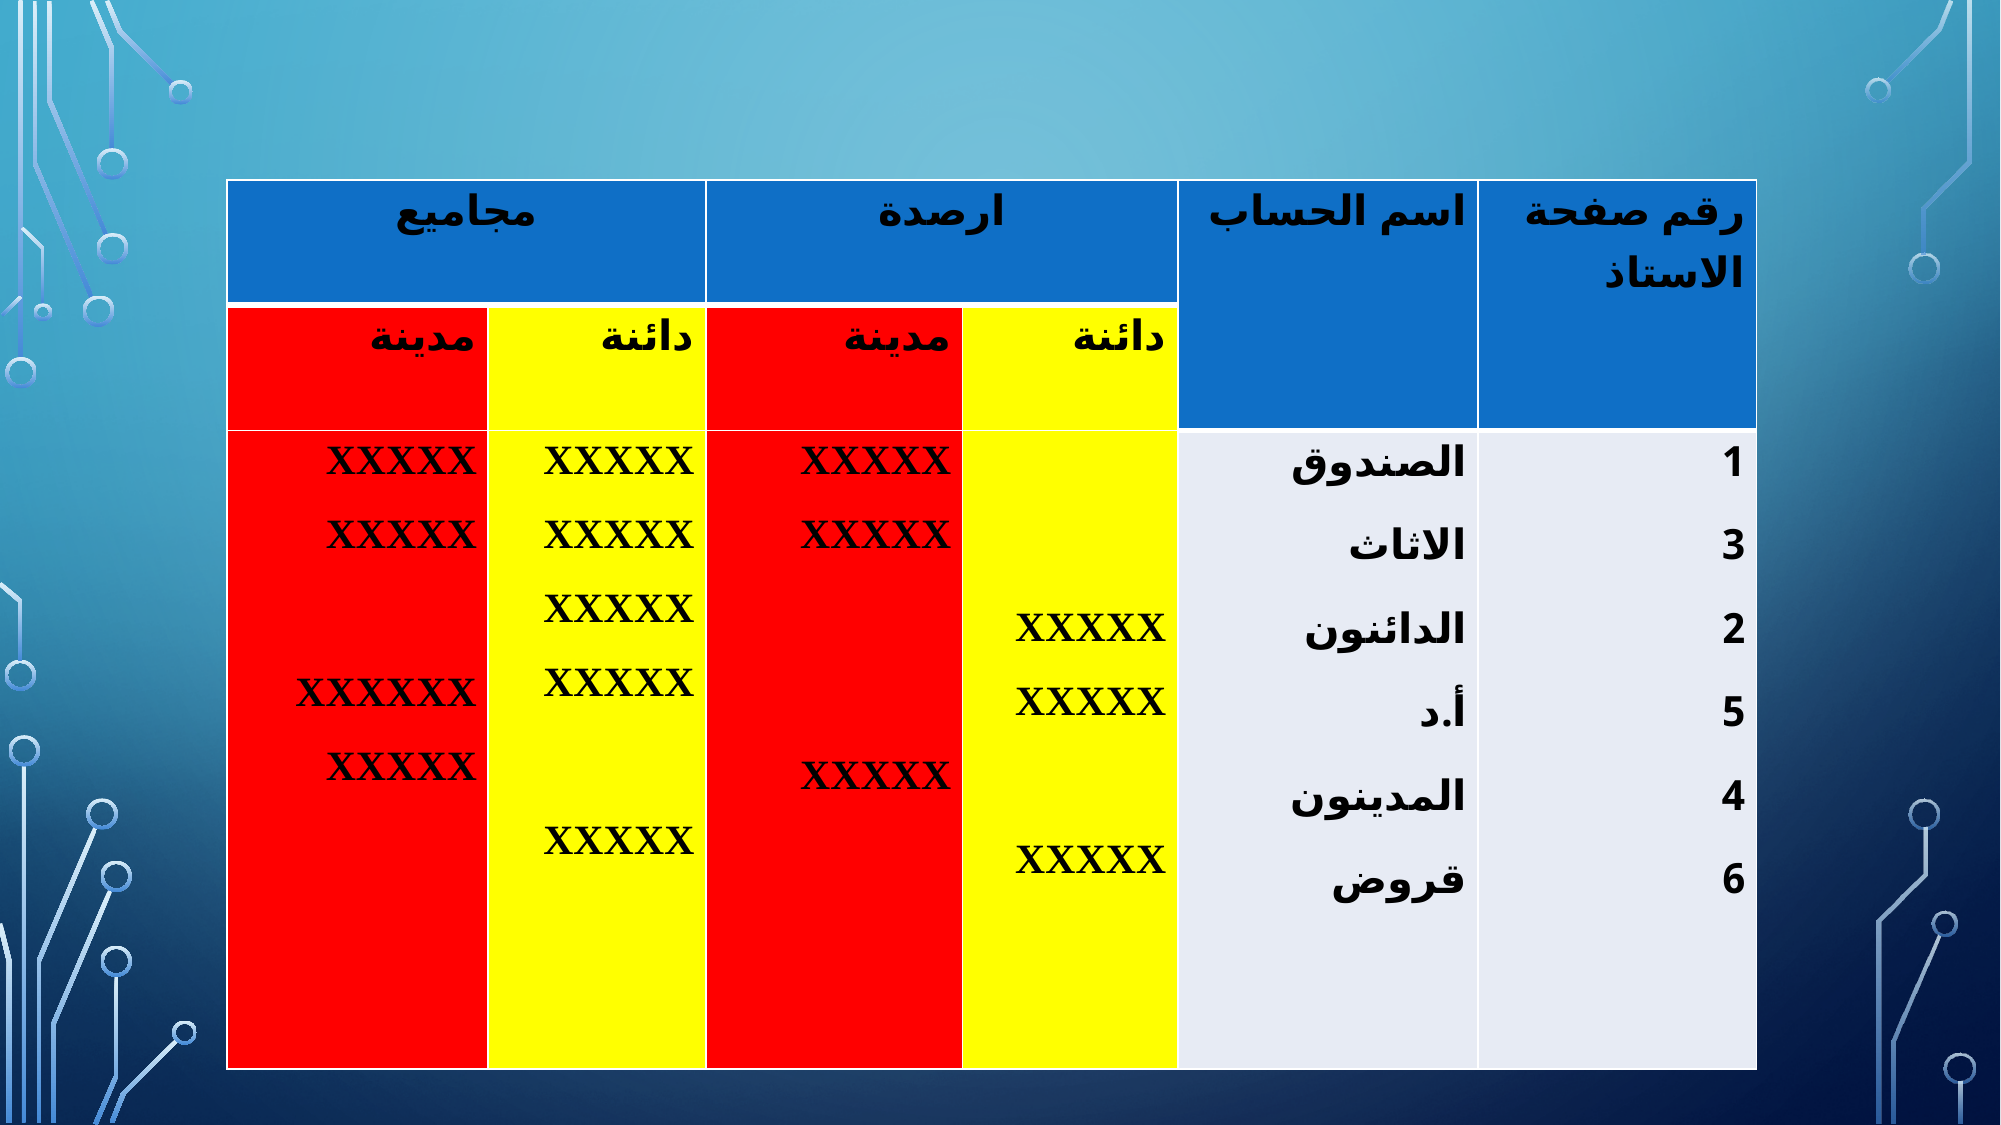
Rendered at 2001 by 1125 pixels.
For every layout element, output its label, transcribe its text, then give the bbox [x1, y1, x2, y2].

table_cell 1 3 2 5 4 6 [1479, 433, 1756, 1068]
table_cell XXXXX XXXXX XXXXXX XXXXX [228, 431, 487, 1068]
table_cell دائنة [489, 308, 705, 430]
table_header اسم الحساب [1179, 181, 1477, 428]
table_cell XXXXX XXXXX XXXXX XXXXX XXXXX [489, 431, 705, 1068]
table_cell مدينة [707, 308, 962, 430]
table_cell الصندوق الاثاث الدائنون أ.د المدينون قروض [1179, 433, 1477, 1068]
table_header ارصدة [707, 181, 1177, 302]
table_cell مدينة [228, 308, 487, 430]
table_cell دائنة [963, 308, 1177, 430]
table_cell XXXXX XXXXX XXXXX [707, 431, 962, 1068]
table_header رقم صفحة الاستاذ [1479, 181, 1756, 428]
table_header مجاميع [228, 181, 705, 302]
table_cell XXXXX XXXXX XXXXX [963, 431, 1177, 1068]
